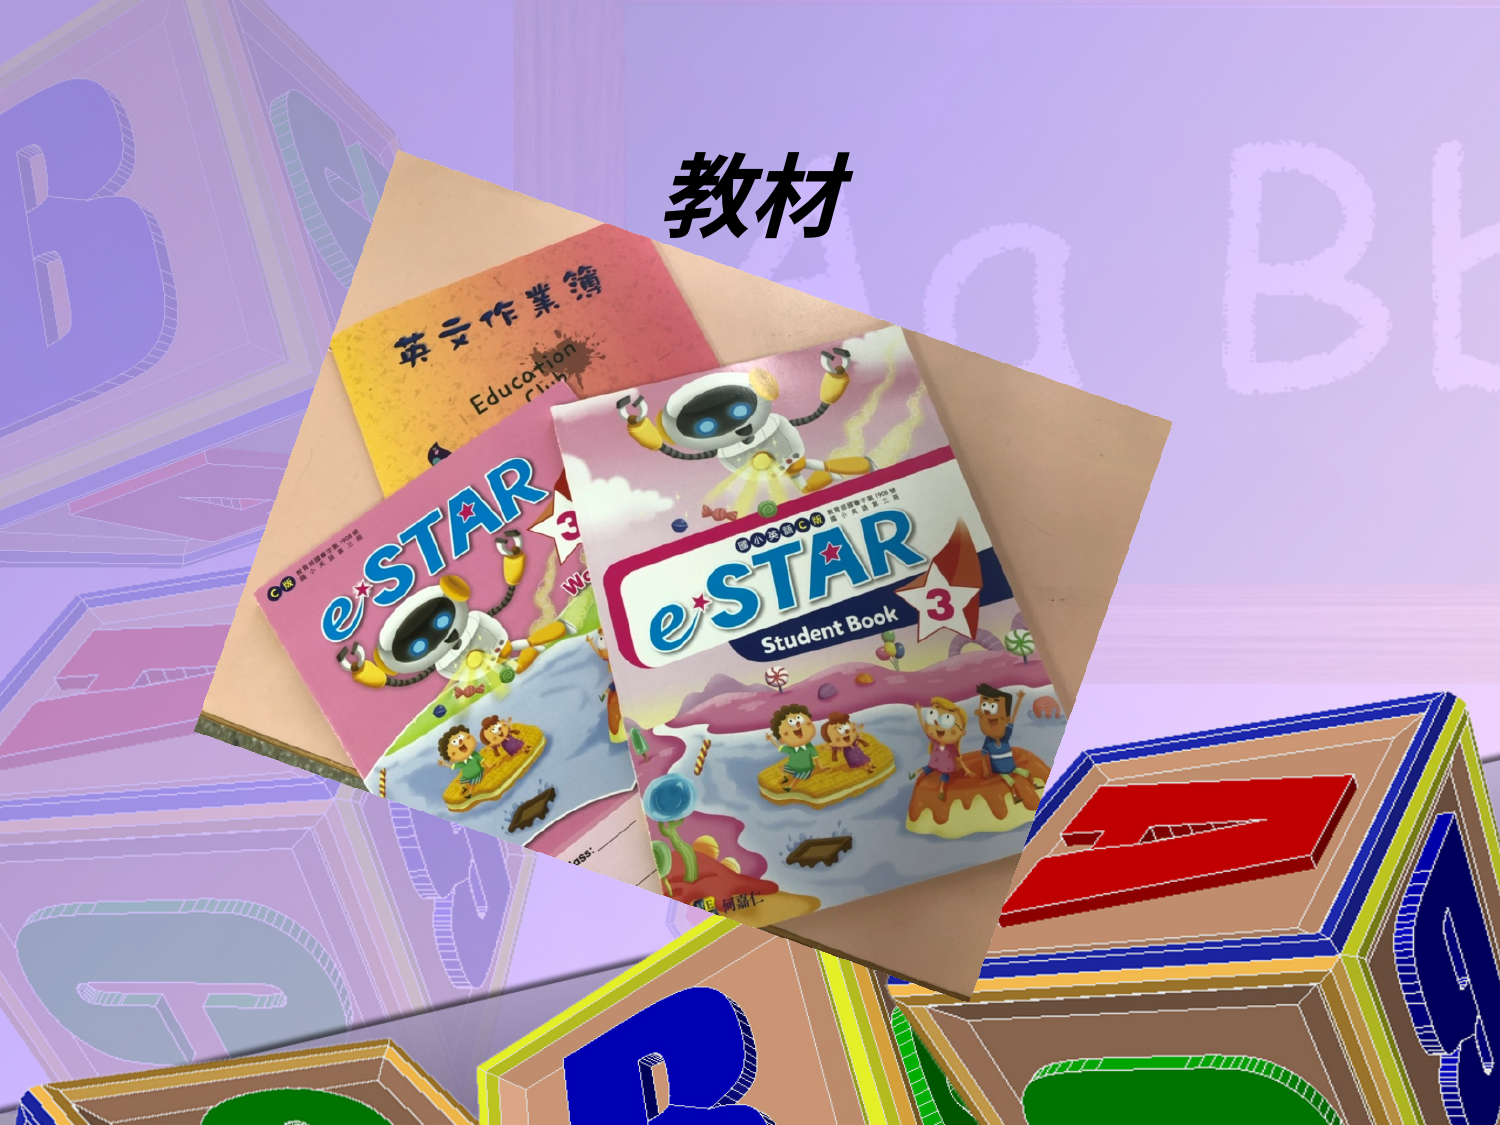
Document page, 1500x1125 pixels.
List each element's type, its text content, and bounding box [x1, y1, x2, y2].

picture [0, 0, 1500, 1125]
title 教材 [112, 99, 1388, 288]
